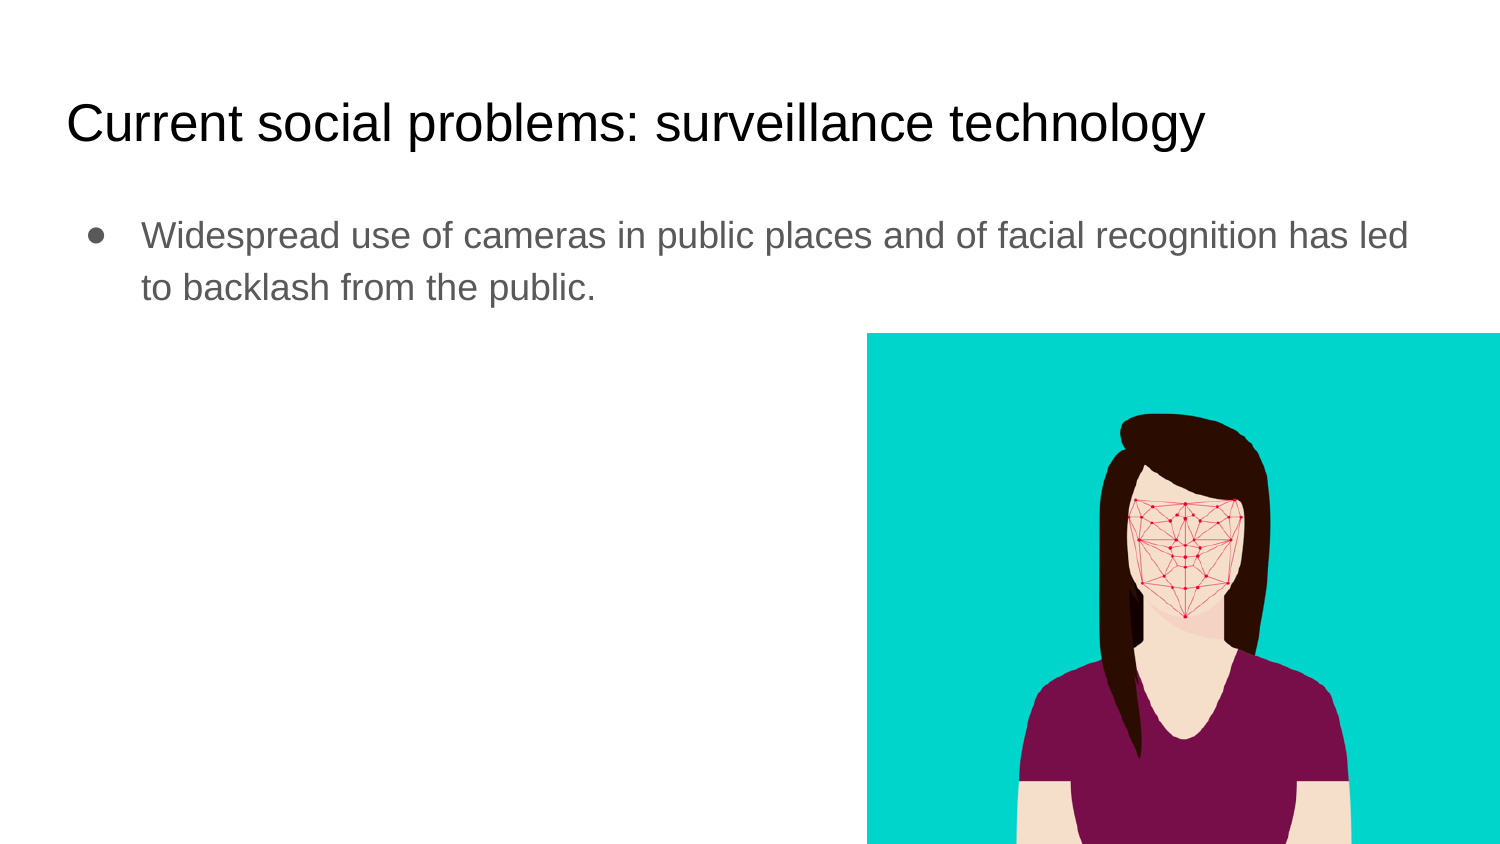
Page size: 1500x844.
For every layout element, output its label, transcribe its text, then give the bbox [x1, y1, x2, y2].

list Widespread use of cameras in public places and of facial recognition has led to backlash from the public. [51, 189, 1449, 750]
title Current social problems: surveillance technology [51, 72, 1449, 167]
picture [867, 333, 1500, 844]
